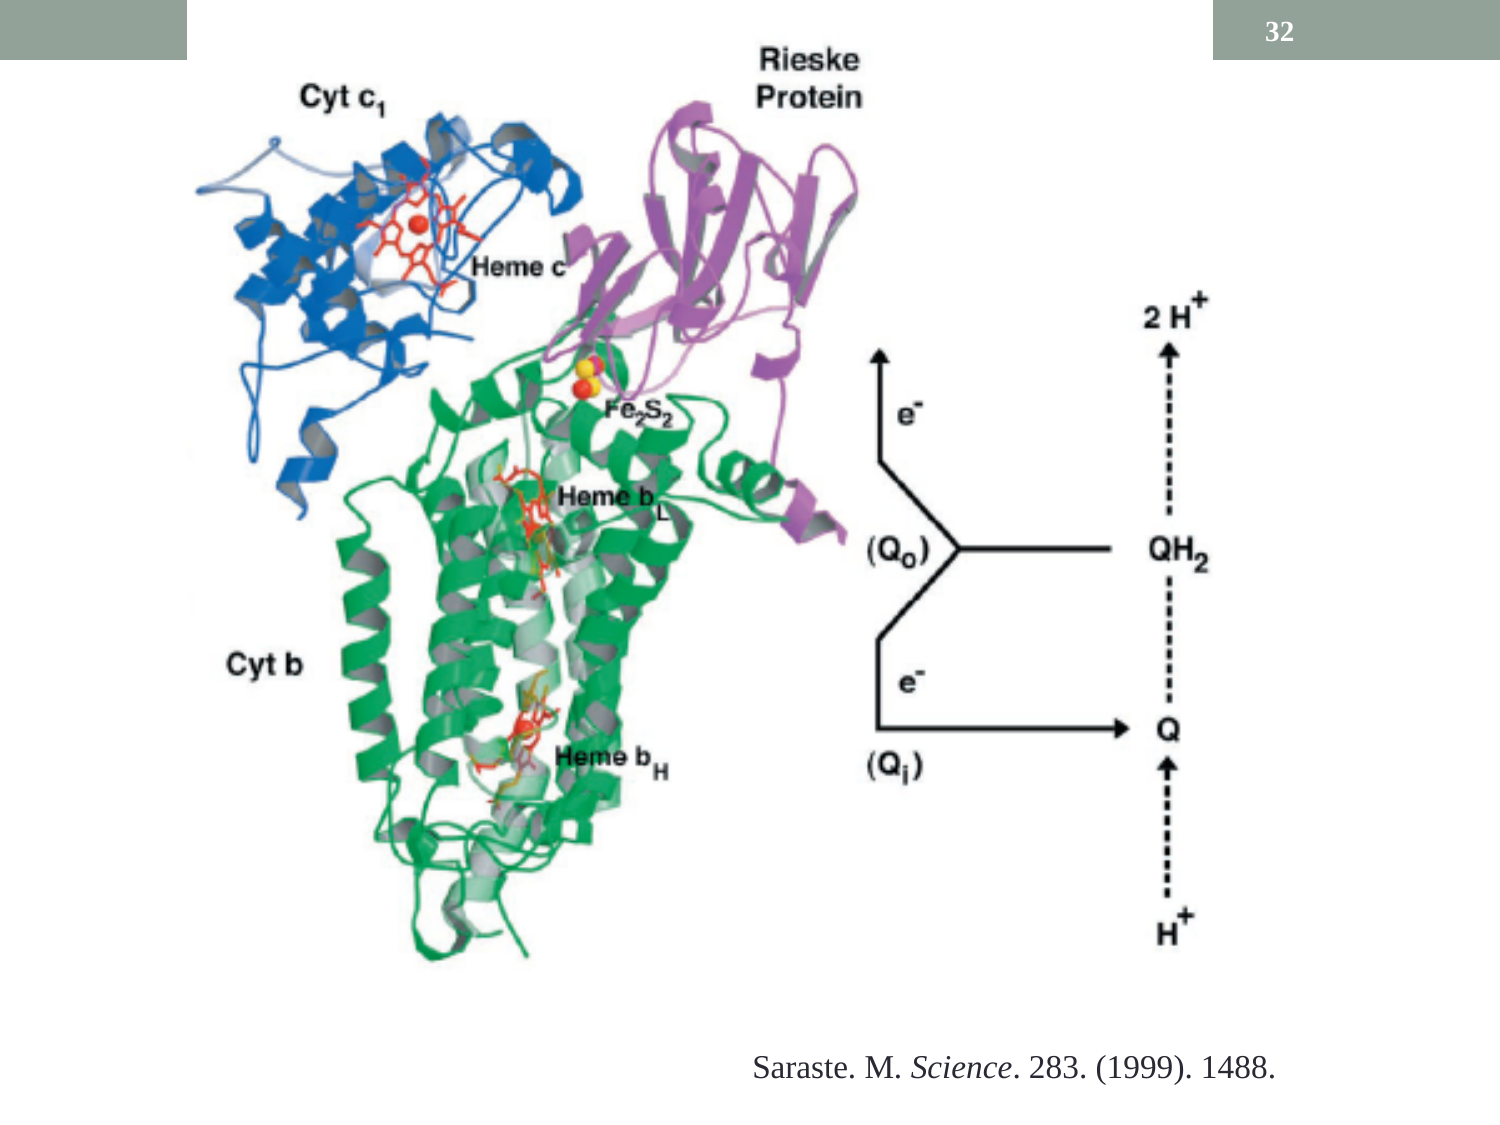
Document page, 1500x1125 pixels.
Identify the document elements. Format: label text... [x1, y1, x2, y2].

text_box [187, 0, 1213, 986]
slide_number 32 [1250, 3, 1425, 57]
text_box Saraste. M. Science. 283. (1999). 1488. [737, 1037, 1313, 1093]
